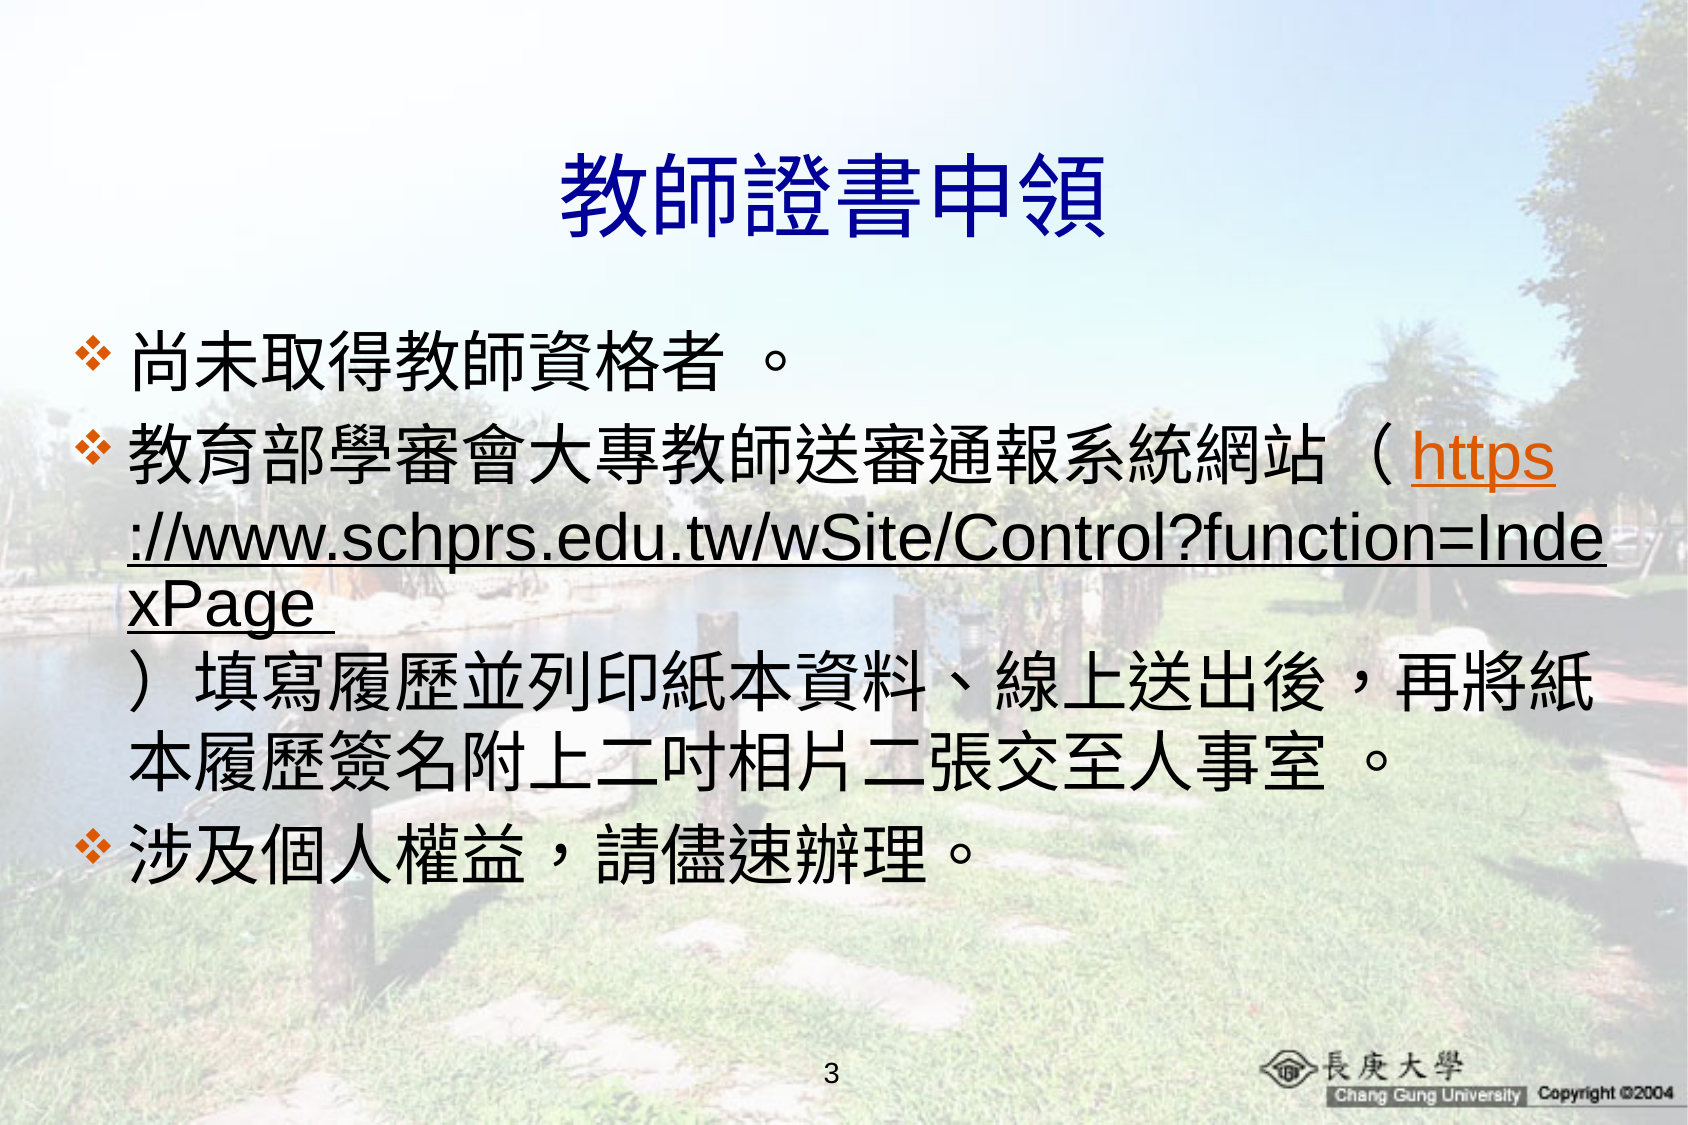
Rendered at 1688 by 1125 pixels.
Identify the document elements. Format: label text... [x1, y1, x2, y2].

list 尚未取得教師資格者 。 教育部學審會大專教師送審通報系統網站（https://www.schprs.edu.tw/wSite/Control?function=IndexPage ）填寫履歷並列印紙本資料、線上送出後，再將紙本履歷簽名附上二吋相片二張交至人事室 。 涉及個人權益，請儘速辦理。 [55, 312, 1633, 1001]
title 教師證書申領 [55, 99, 1633, 288]
picture [0, 0, 1688, 1125]
slide_number 3 [620, 1046, 1044, 1125]
